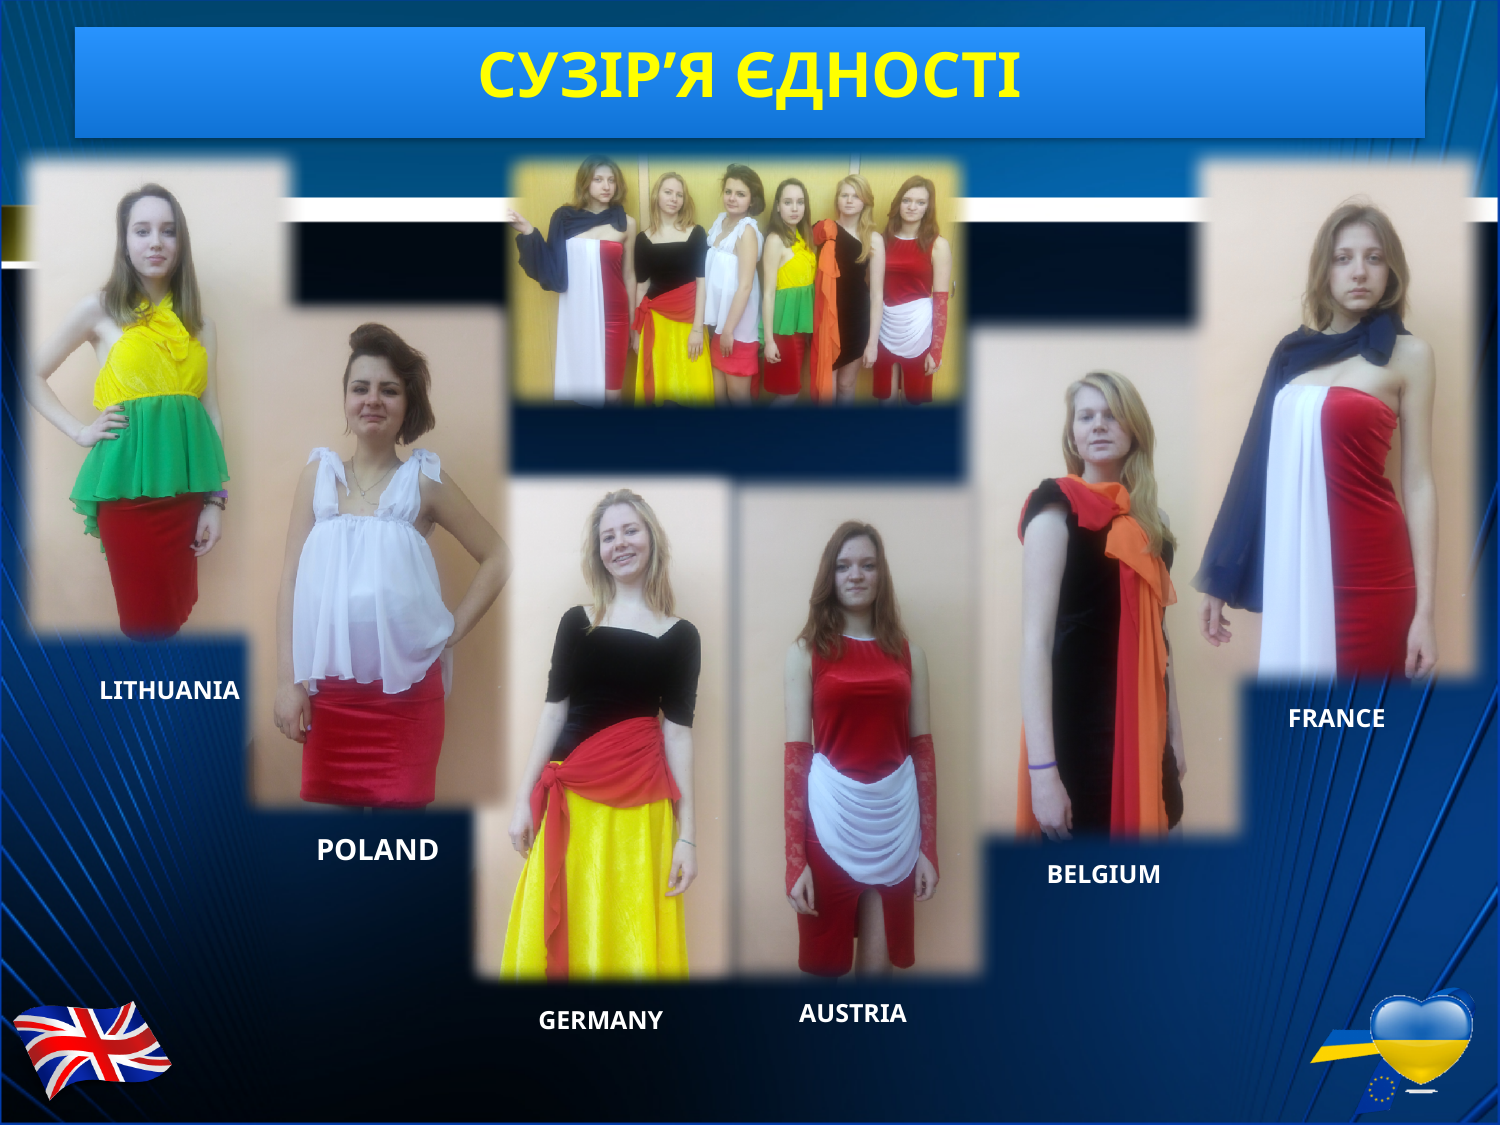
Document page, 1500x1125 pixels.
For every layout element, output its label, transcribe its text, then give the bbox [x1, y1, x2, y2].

text_box СУЗІР’Я ЄДНОСТІ [74, 27, 1425, 138]
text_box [229, 288, 526, 945]
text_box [8, 140, 324, 783]
picture [0, 0, 1500, 1125]
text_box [950, 309, 1258, 974]
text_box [454, 456, 754, 1120]
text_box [1180, 140, 1494, 820]
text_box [1314, 982, 1486, 1104]
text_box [714, 467, 999, 1109]
